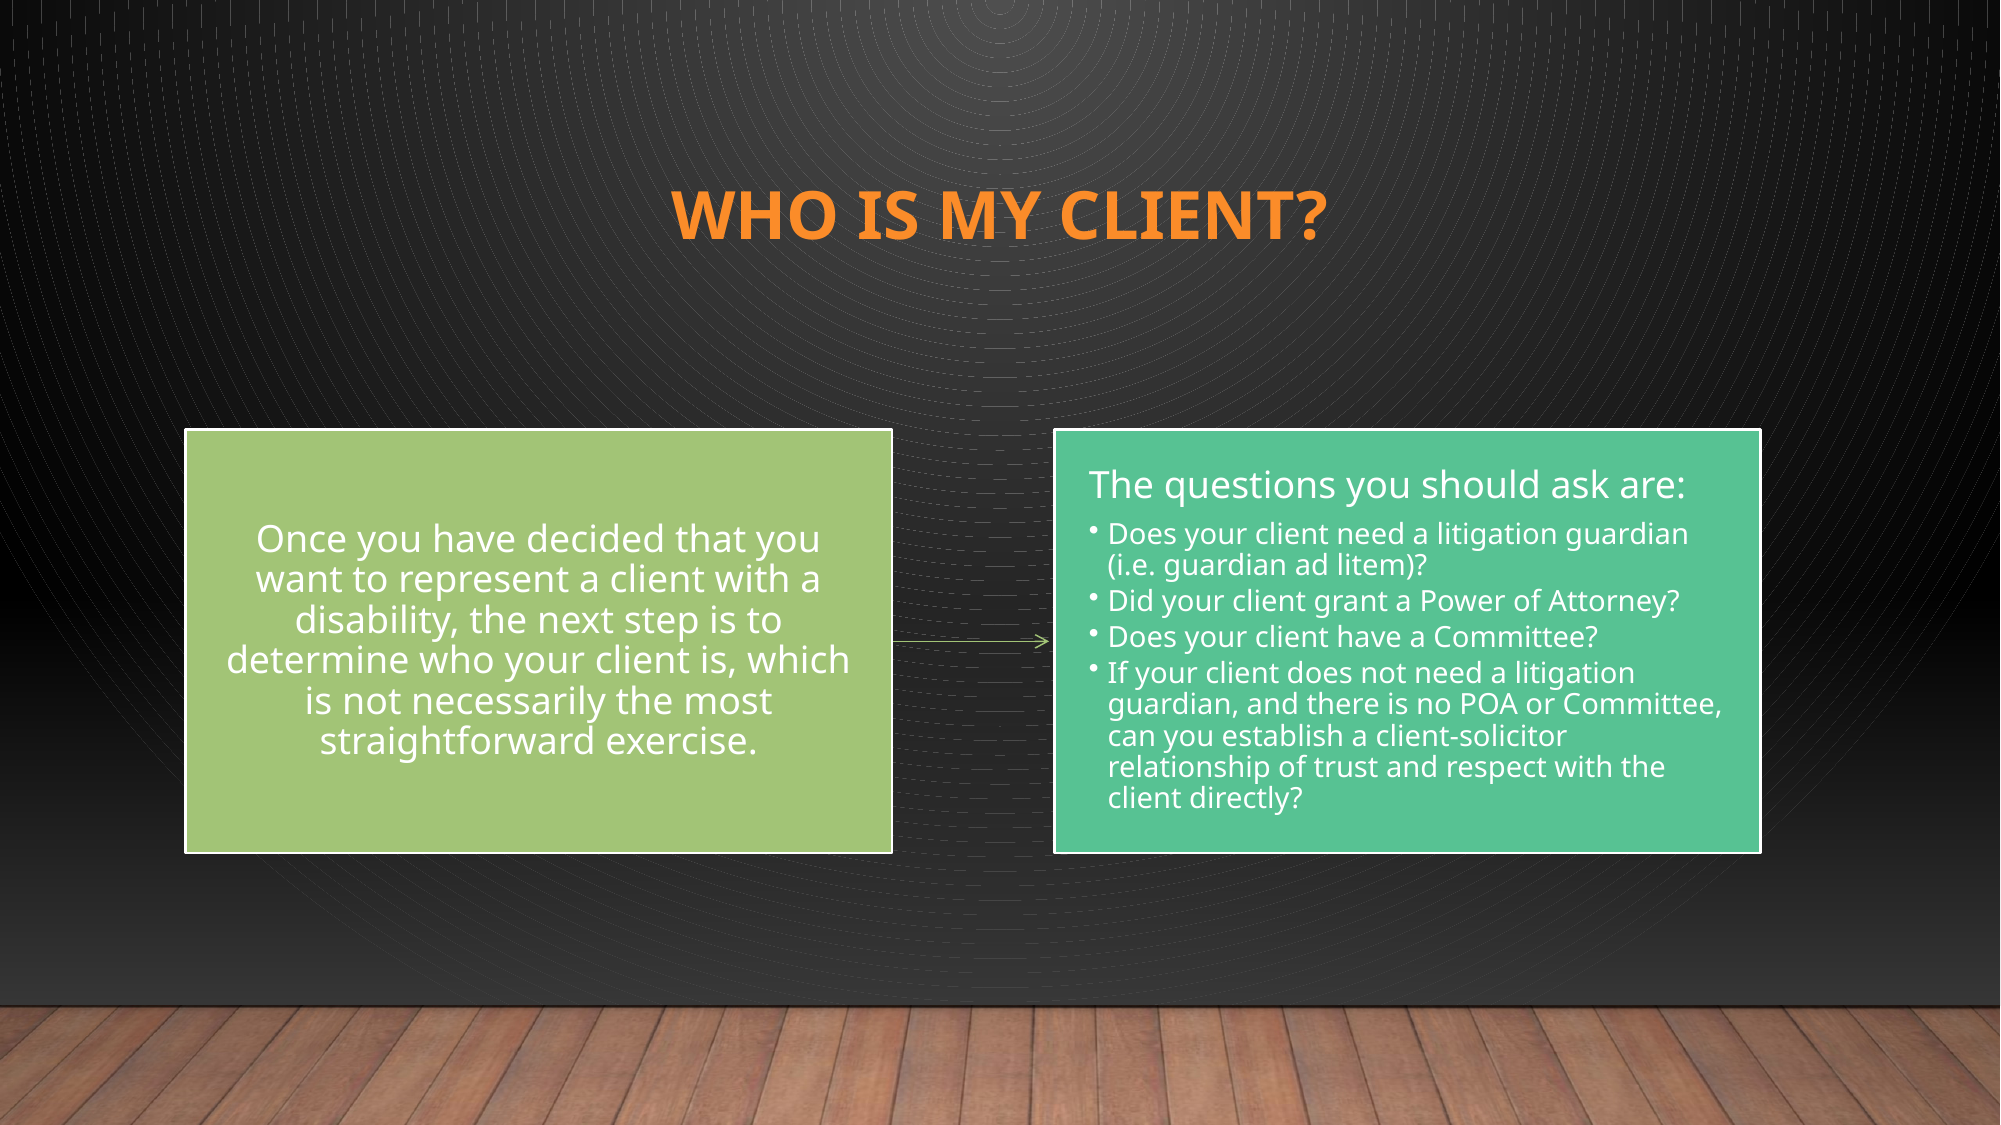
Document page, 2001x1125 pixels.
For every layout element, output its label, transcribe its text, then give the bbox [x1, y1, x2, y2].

picture [0, 1005, 2000, 1125]
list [185, 265, 1762, 1017]
title Who is my client? [238, 131, 1763, 305]
